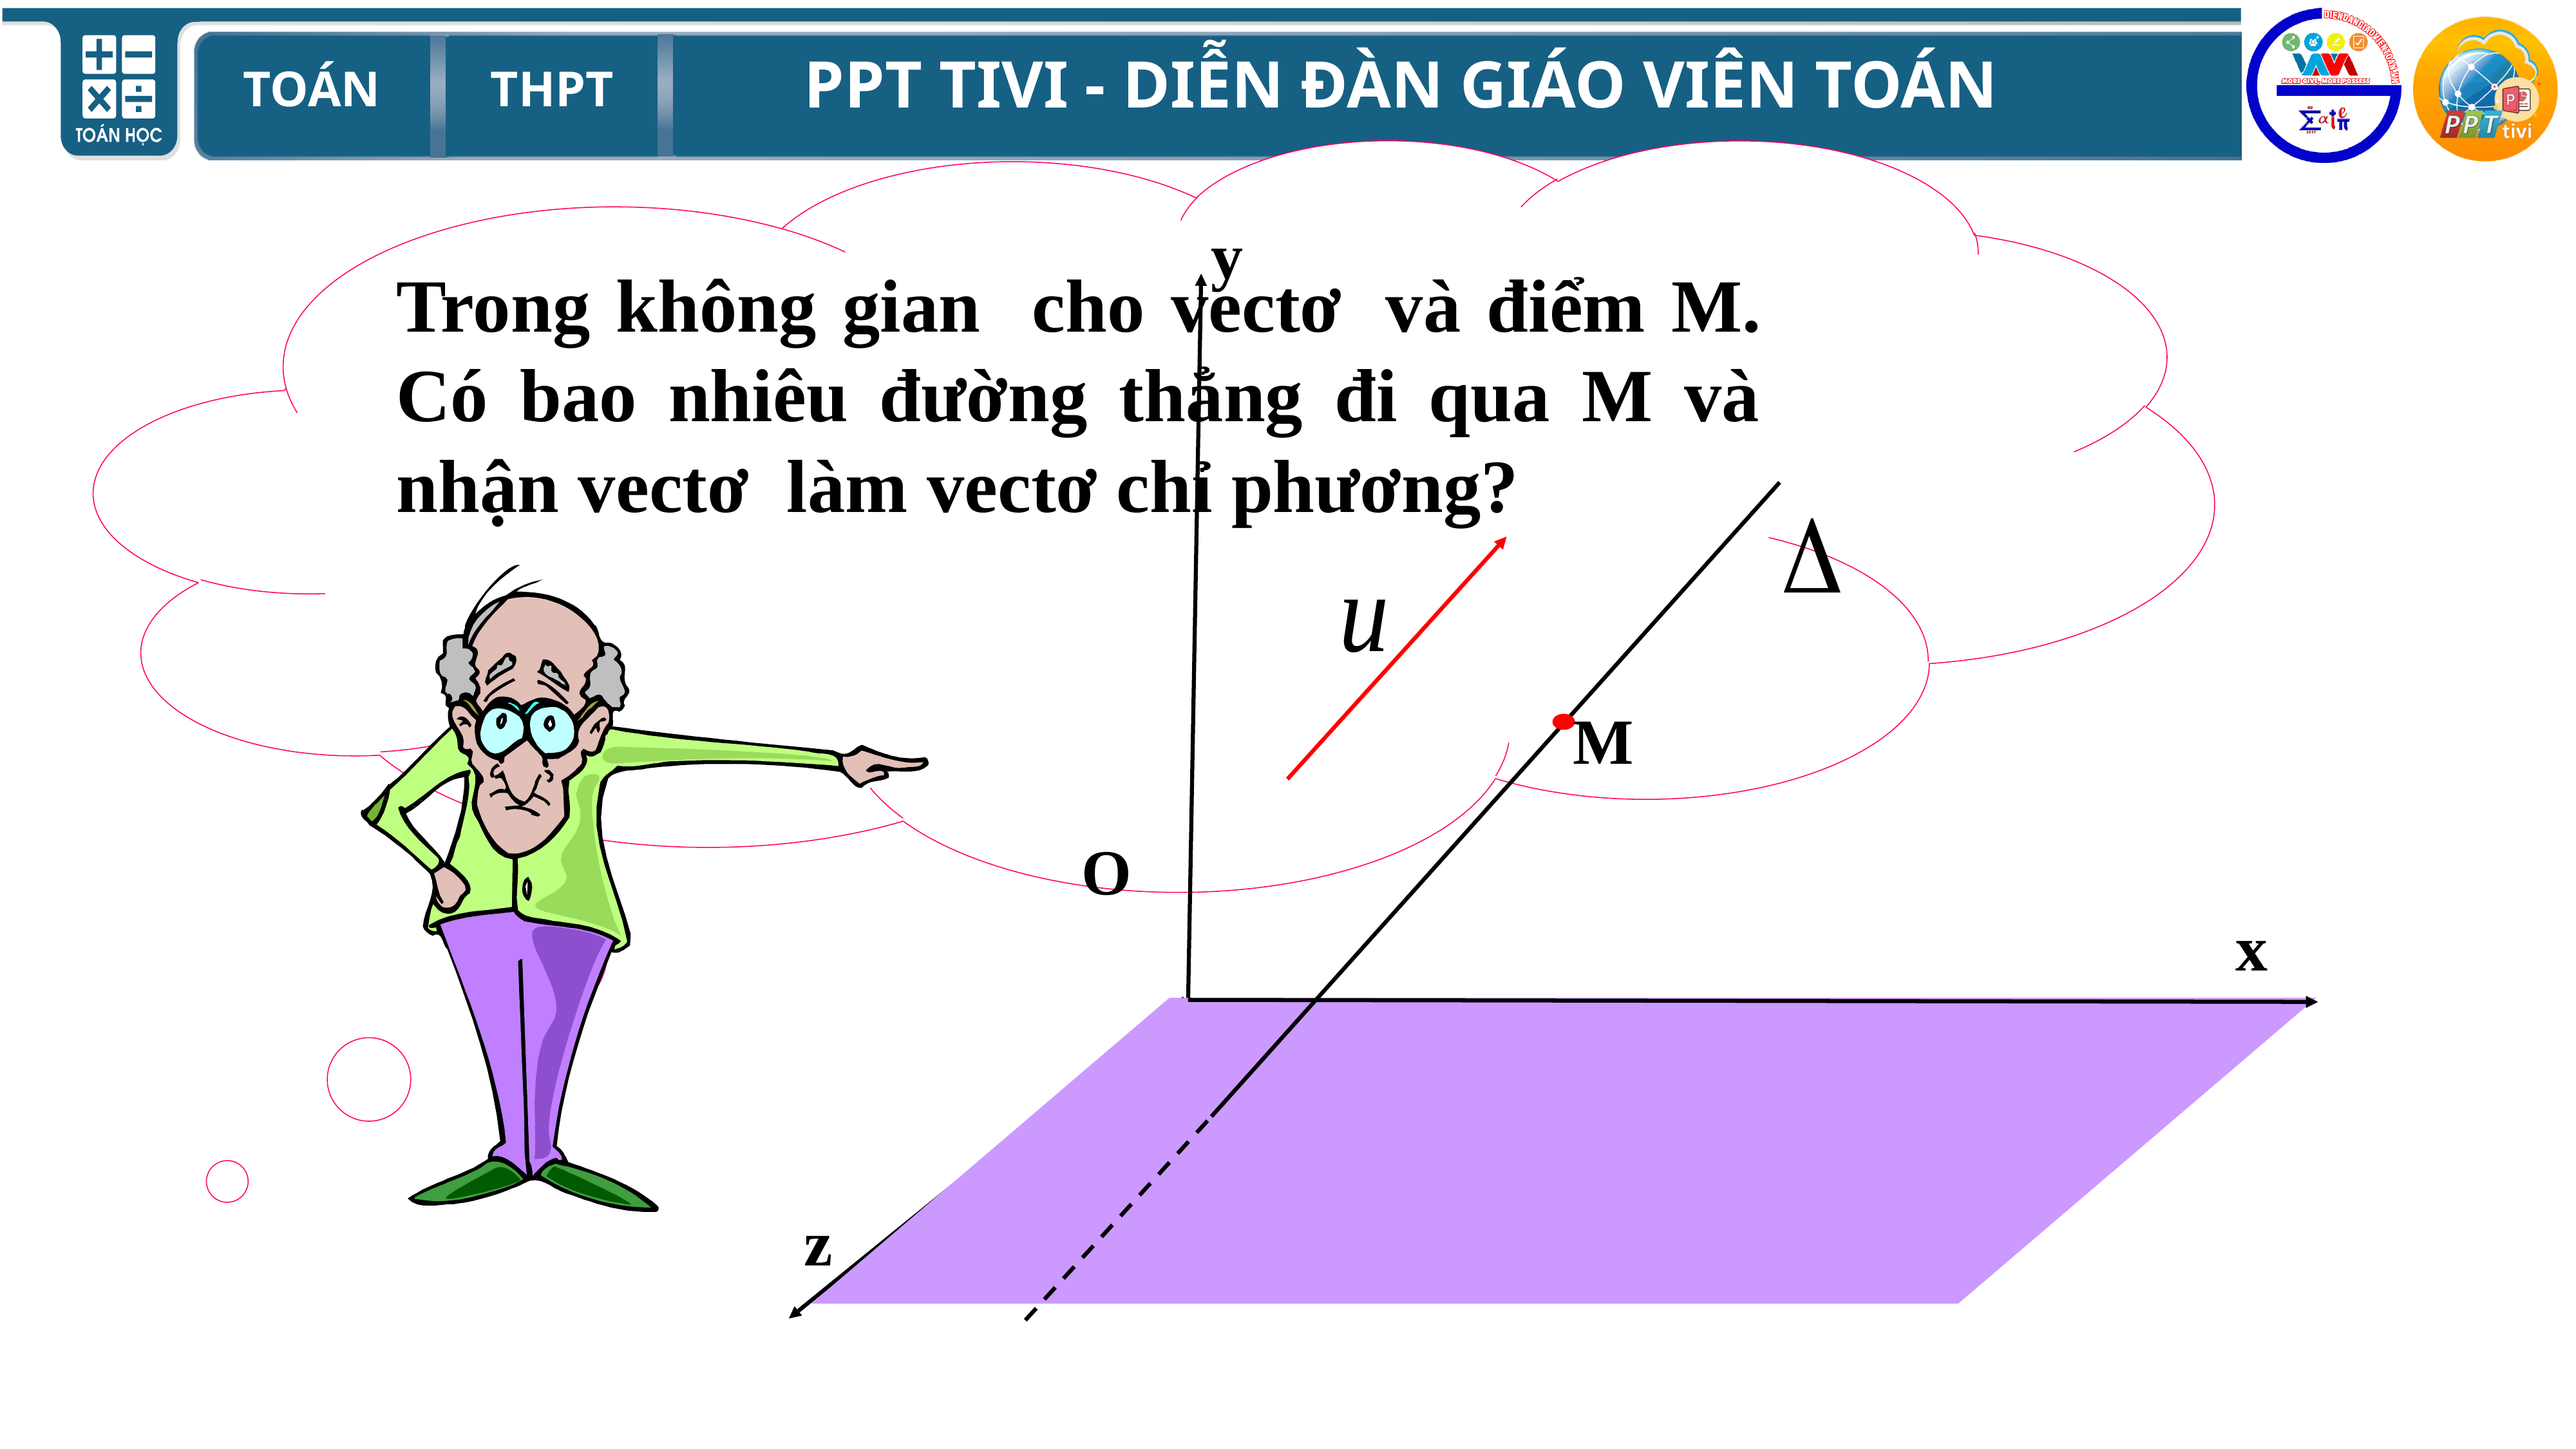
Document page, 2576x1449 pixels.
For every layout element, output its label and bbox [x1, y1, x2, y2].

text_box [788, 1310, 794, 1319]
picture [2, 22, 2242, 160]
picture [2412, 16, 2558, 162]
text_box [794, 209, 2328, 1320]
picture [2246, 8, 2401, 163]
picture [357, 563, 794, 1213]
